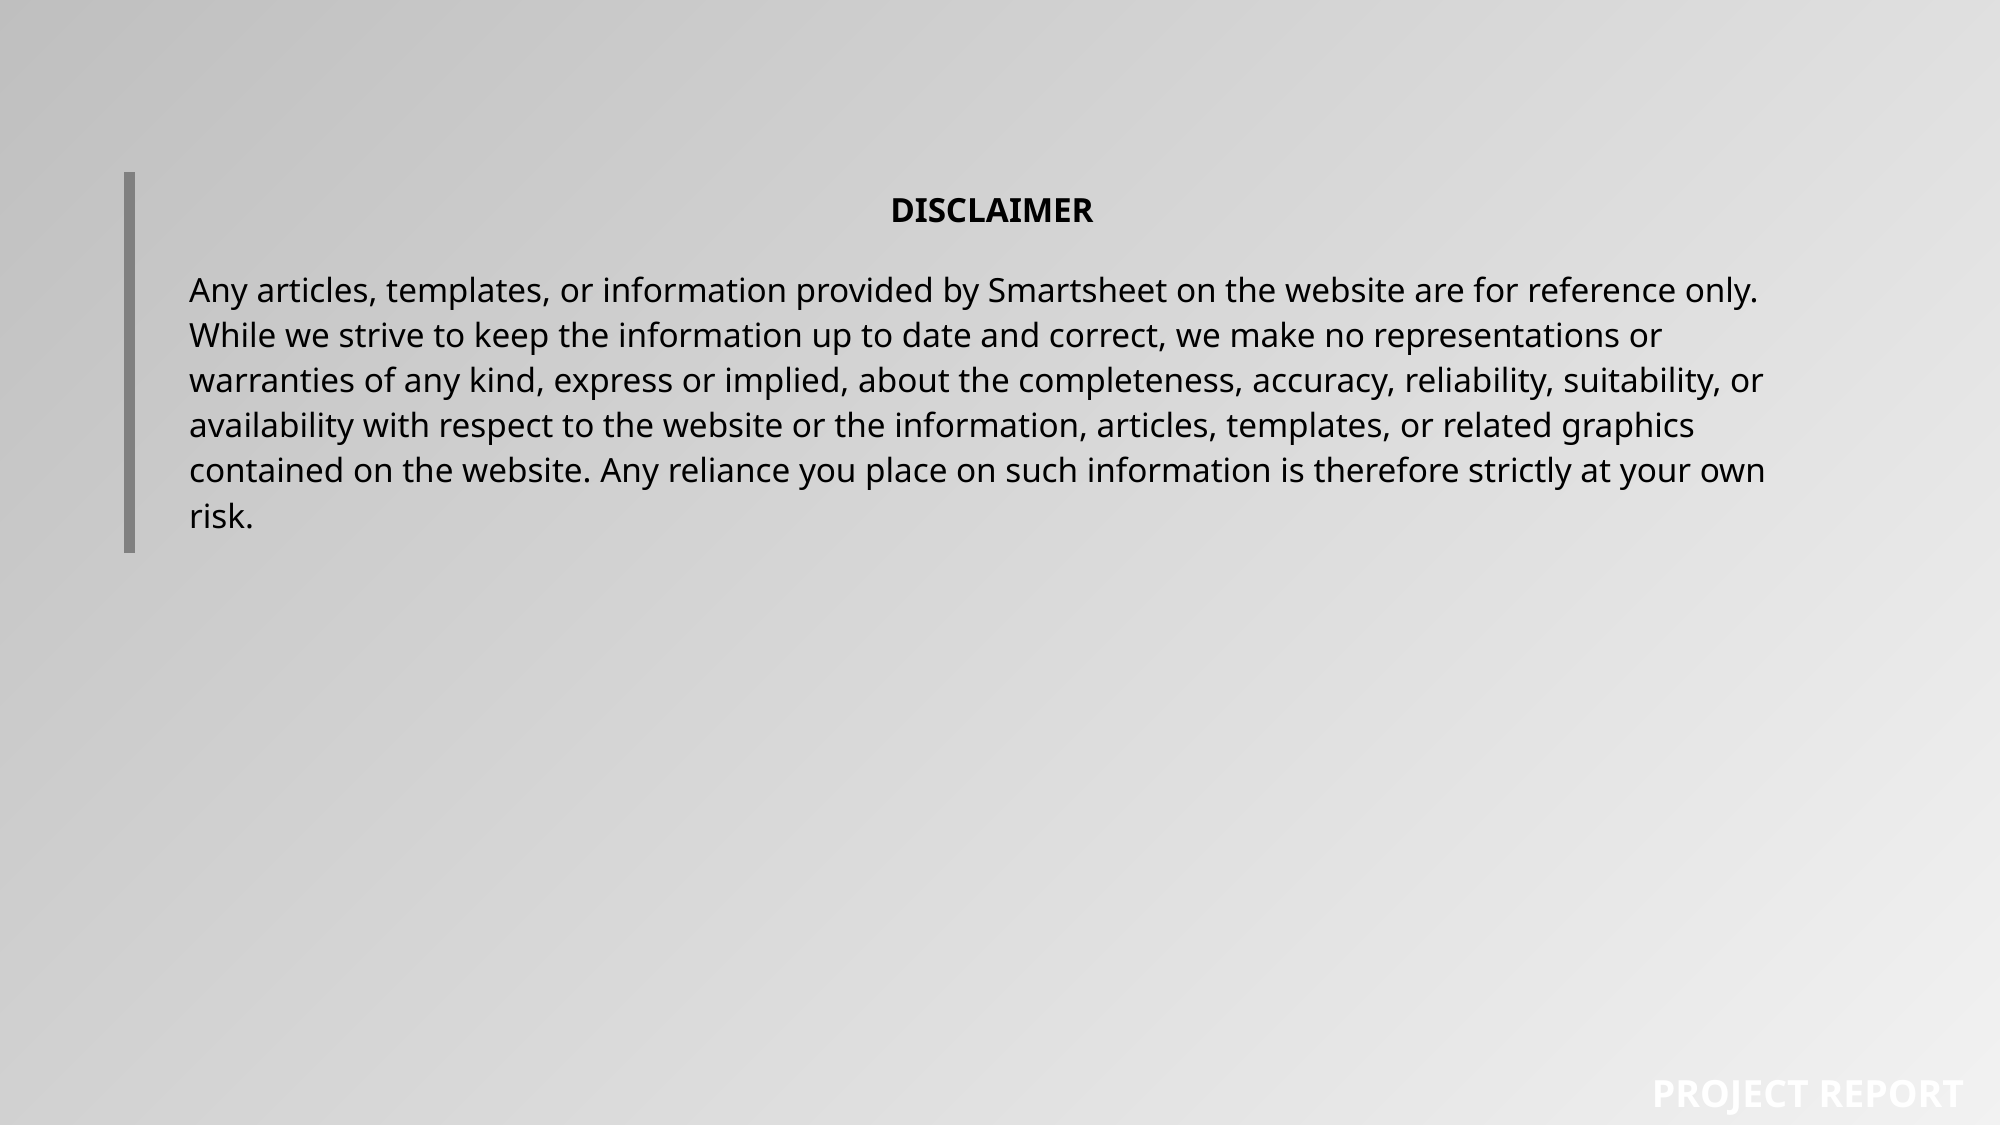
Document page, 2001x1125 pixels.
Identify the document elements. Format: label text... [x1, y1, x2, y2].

text_box PROJECT REPORT [620, 1062, 1980, 1123]
table_header DISCLAIMER Any articles, templates, or information provided by Smartsheet on the website are for reference only. While we strive to keep the information up to date and correct, we make no representations or warranties of any kind, express or implied, about the completeness, accuracy, reliability, suitability, or availability with respect to the website or the information, articles, templates, or related graphics contained on the website. Any reliance you place on such information is therefore strictly at your own risk. [135, 172, 1807, 553]
